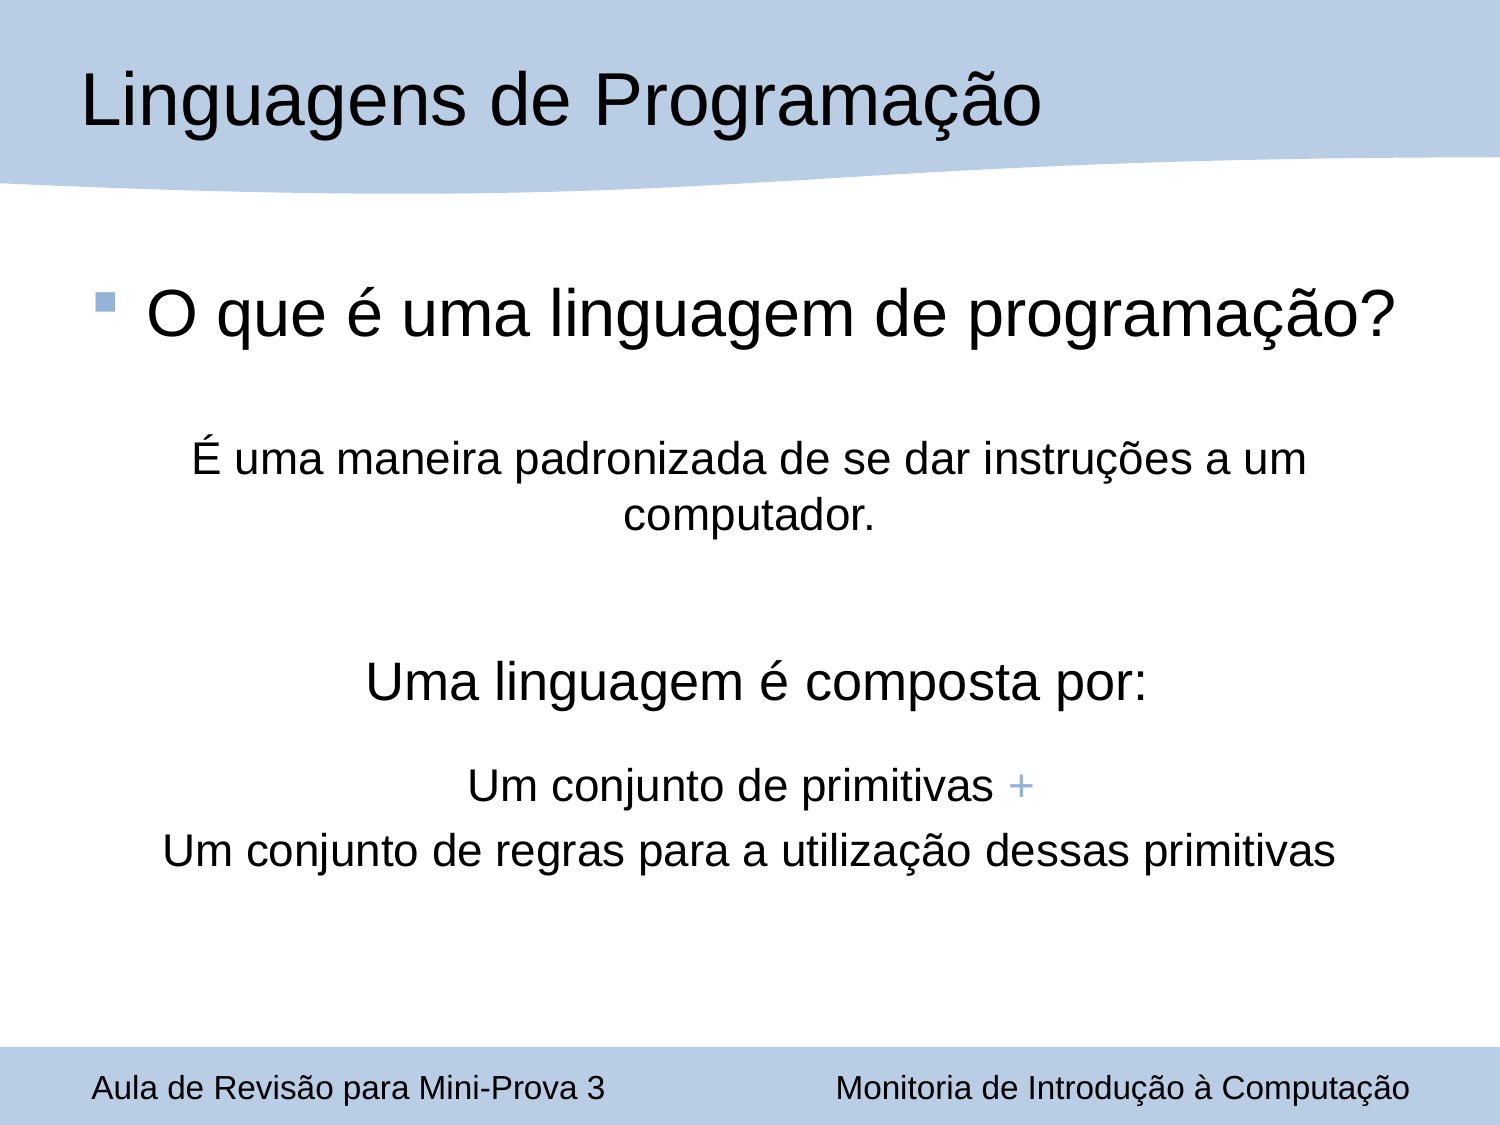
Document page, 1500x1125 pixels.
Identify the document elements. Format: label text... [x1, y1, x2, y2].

text_box Linguagens de Programação [65, 7, 1105, 185]
text_box Aula de Revisão para Mini-Prova 3 [76, 1058, 691, 1114]
list O que é uma linguagem de programação? É uma maneira padronizada de se dar instruções a um computador. Uma linguagem é composta por: Um conjunto de primitivas + Um conjunto de regras para a utilização dessas primitivas [75, 262, 1425, 1005]
text_box [0, 0, 1500, 196]
text_box [0, 1045, 1500, 1125]
text_box Monitoria de Introdução à Computação [820, 1058, 1447, 1114]
